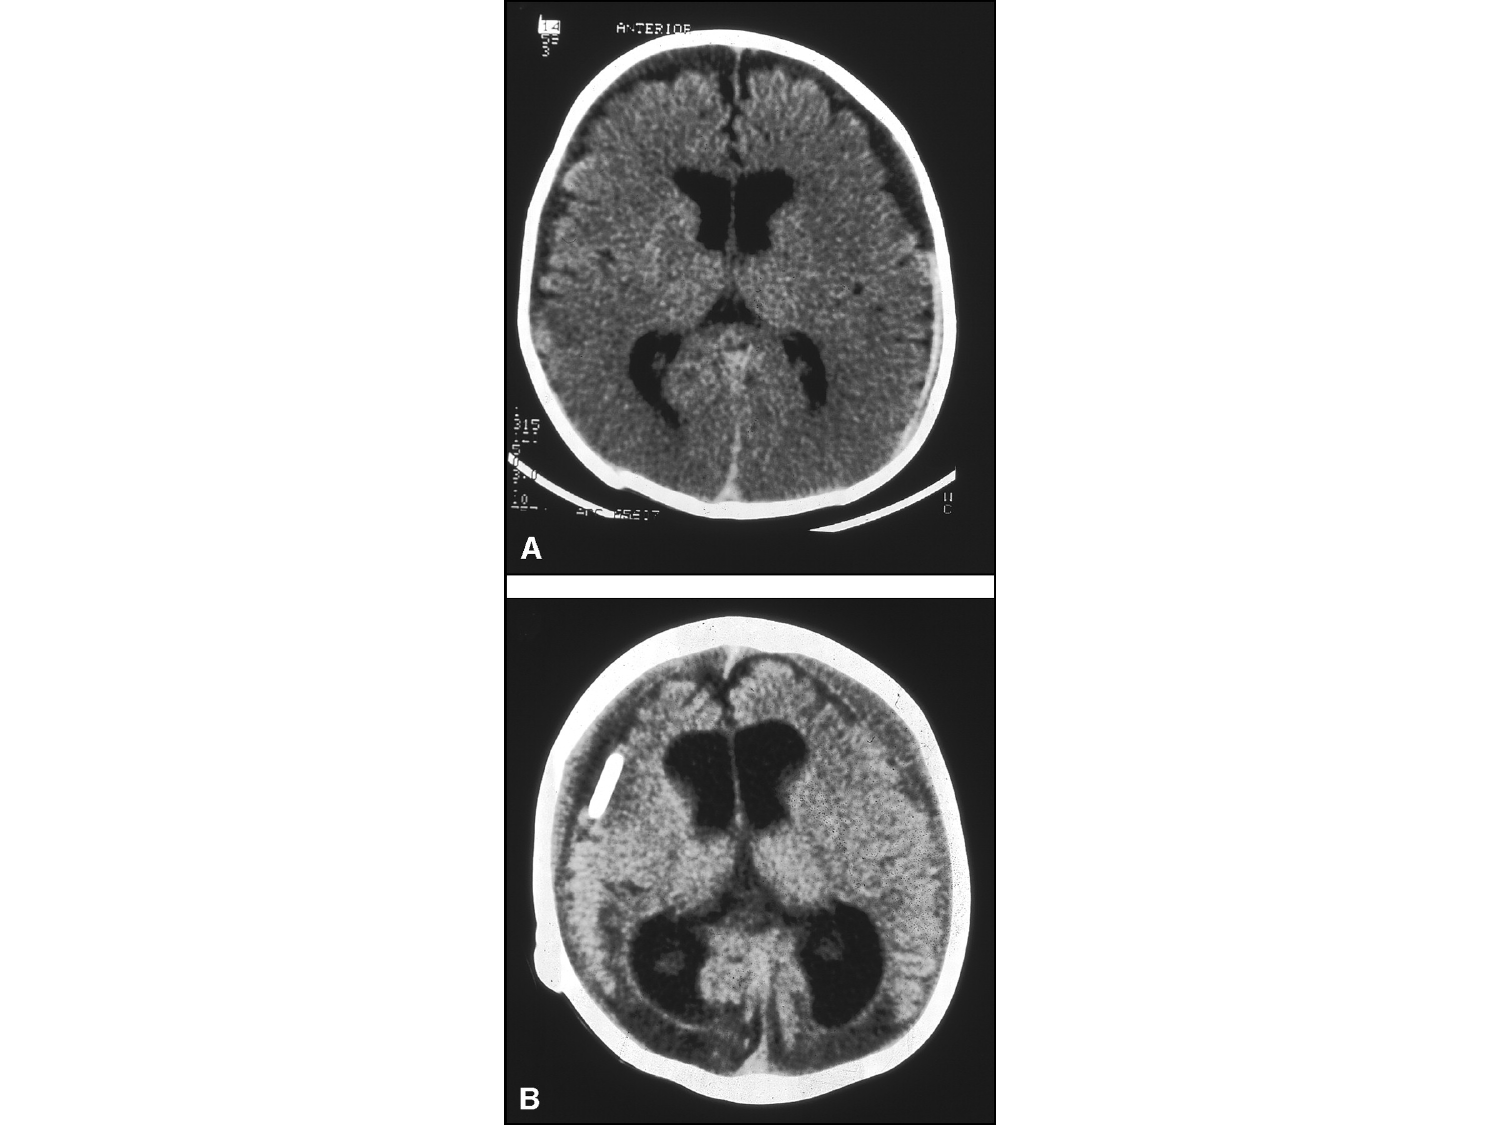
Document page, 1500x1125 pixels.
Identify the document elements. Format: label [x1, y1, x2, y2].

picture [503, 0, 997, 1125]
